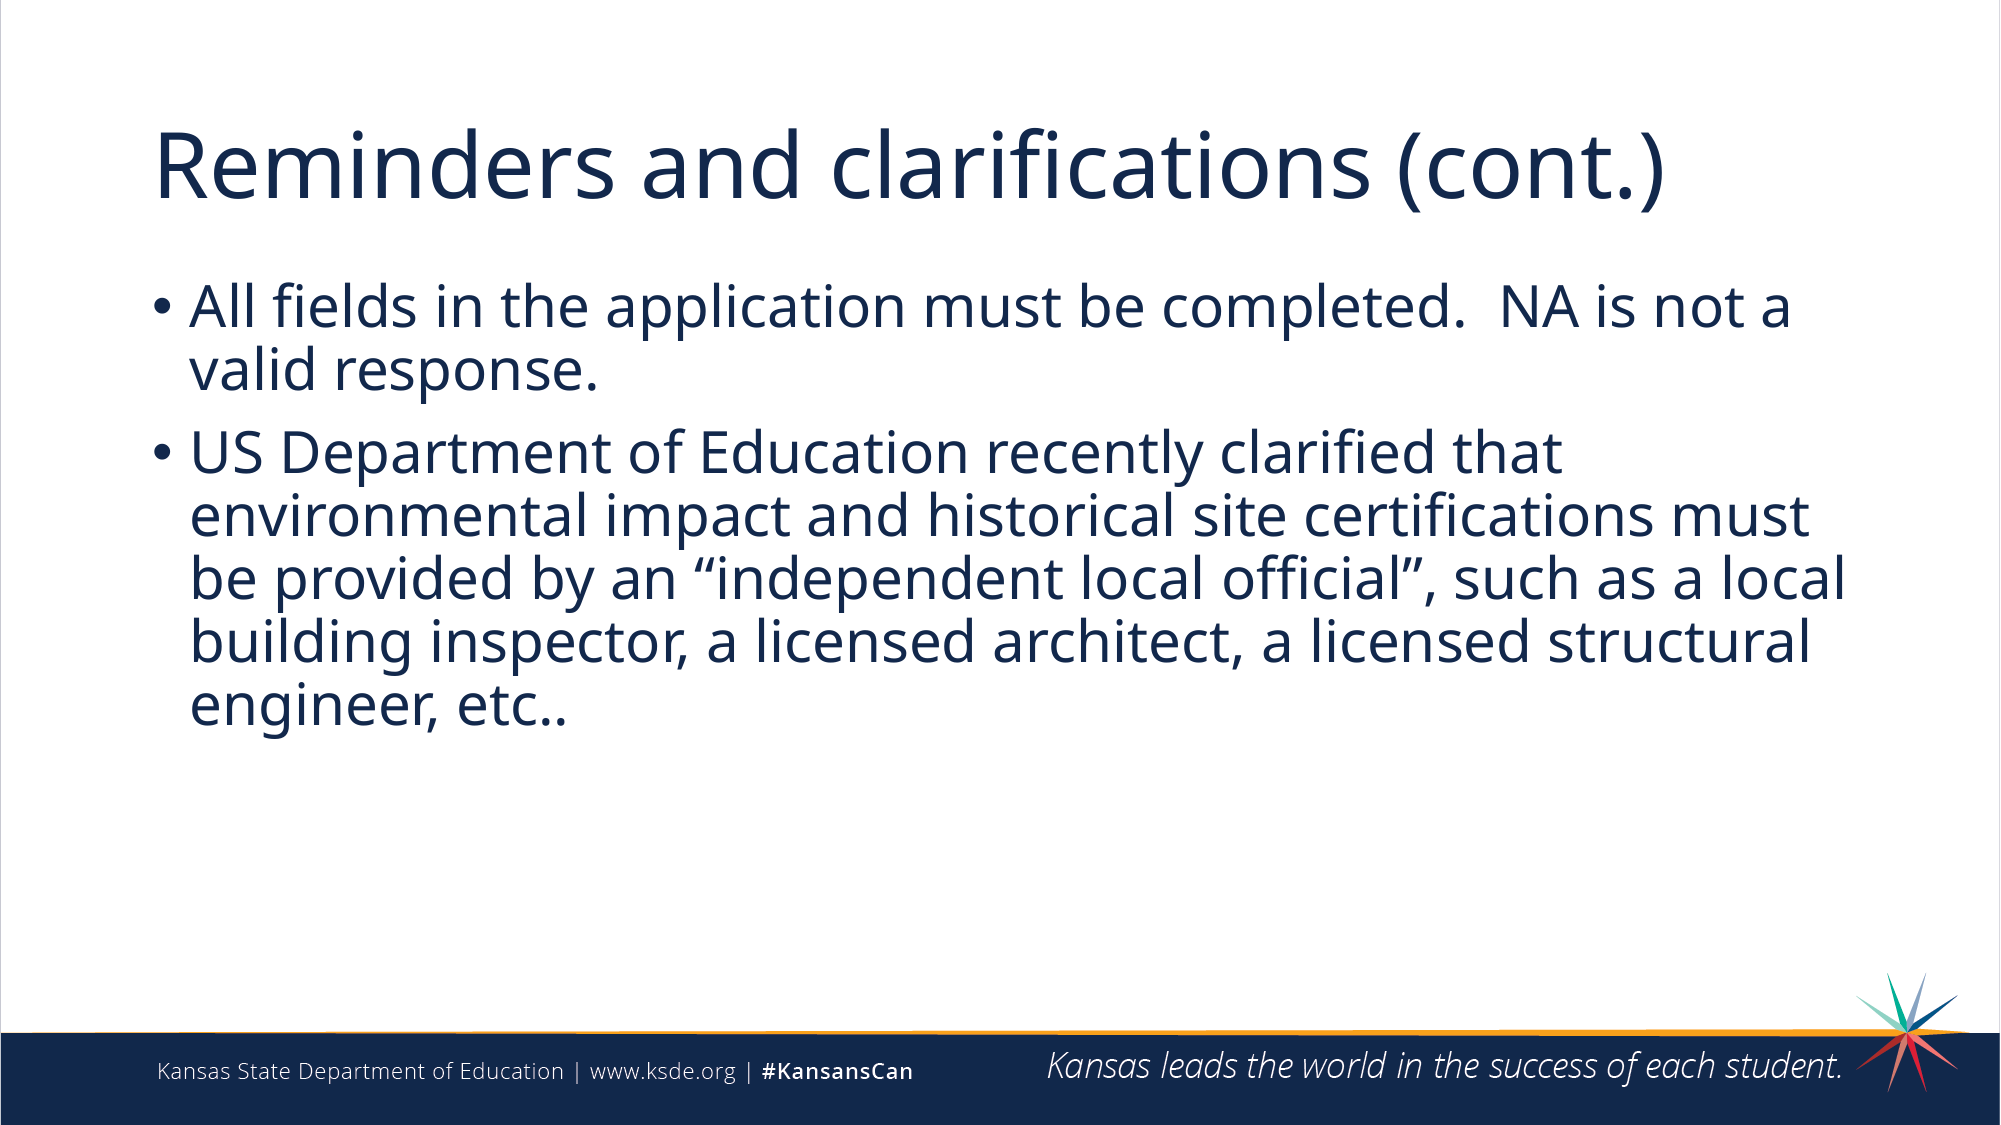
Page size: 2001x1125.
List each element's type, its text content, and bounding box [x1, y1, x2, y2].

picture [0, 0, 2000, 1125]
list All fields in the application must be completed. NA is not a valid response. US Department of Education recently clarified that environmental impact and historical site certifications must be provided by an “independent local official”, such as a local building inspector, a licensed architect, a licensed structural engineer, etc.. [137, 278, 1863, 1014]
title Reminders and clarifications (cont.) [137, 59, 1863, 278]
